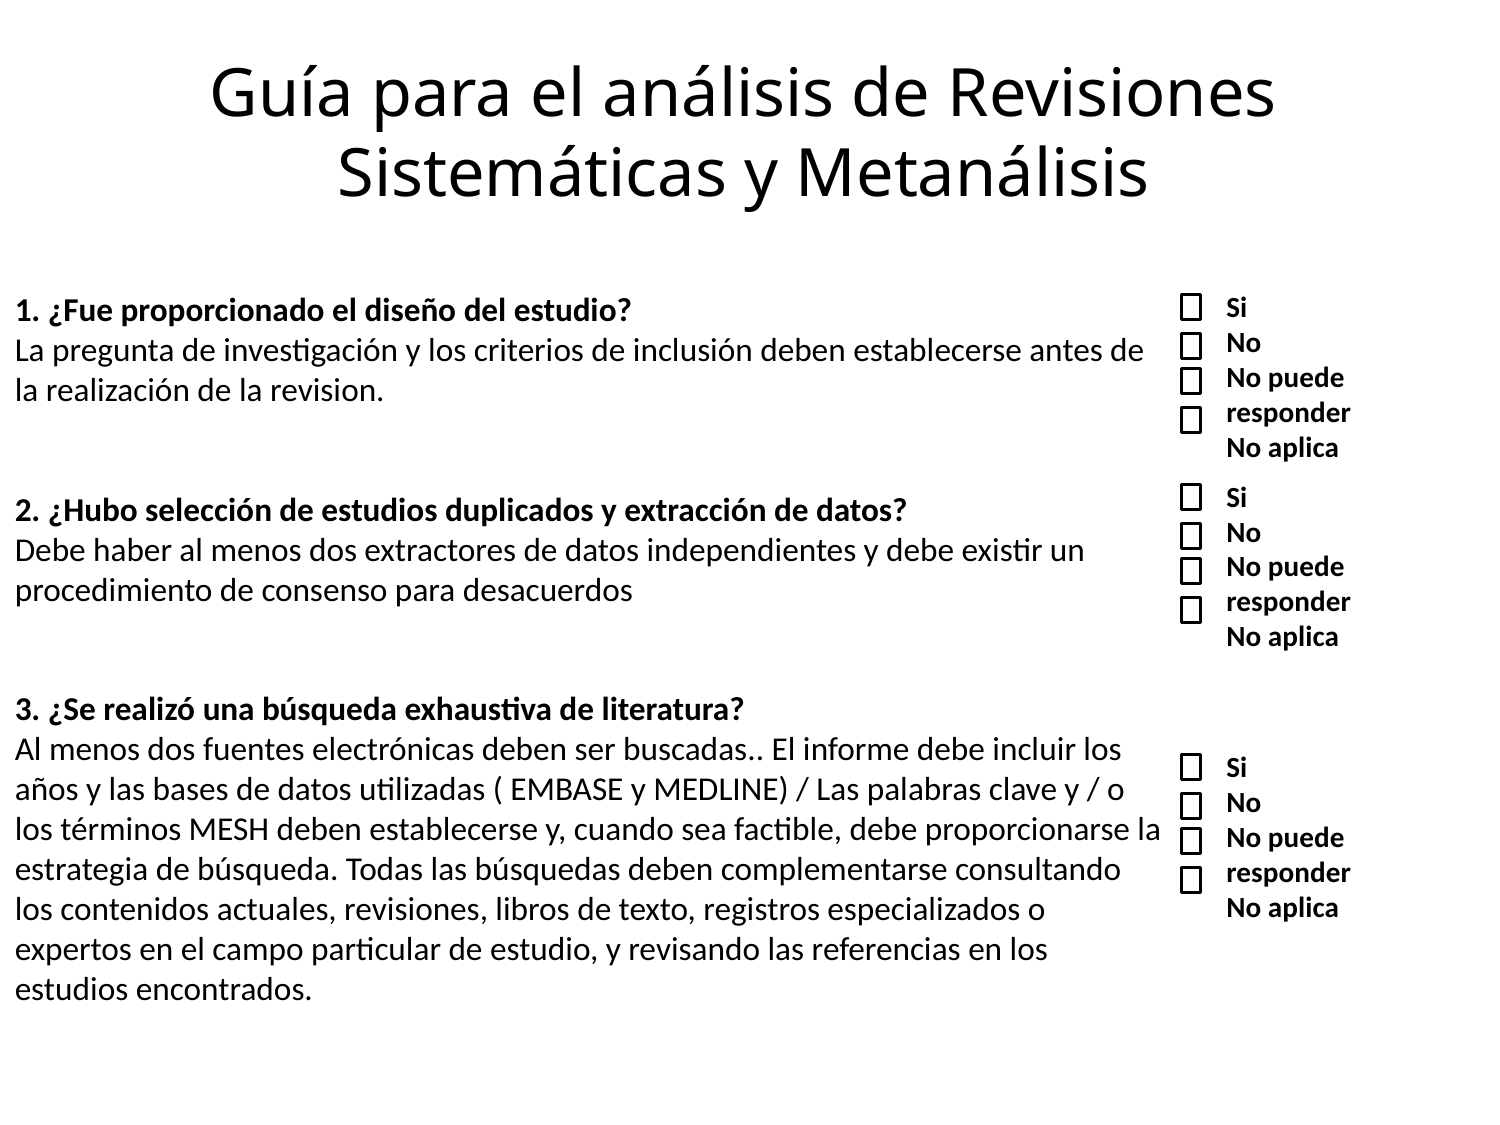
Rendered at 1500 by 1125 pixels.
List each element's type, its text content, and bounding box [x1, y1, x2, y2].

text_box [0, 266, 1500, 993]
text_box Guía para el análisis de Revisiones Sistemáticas y Metanálisis [88, 42, 1400, 218]
